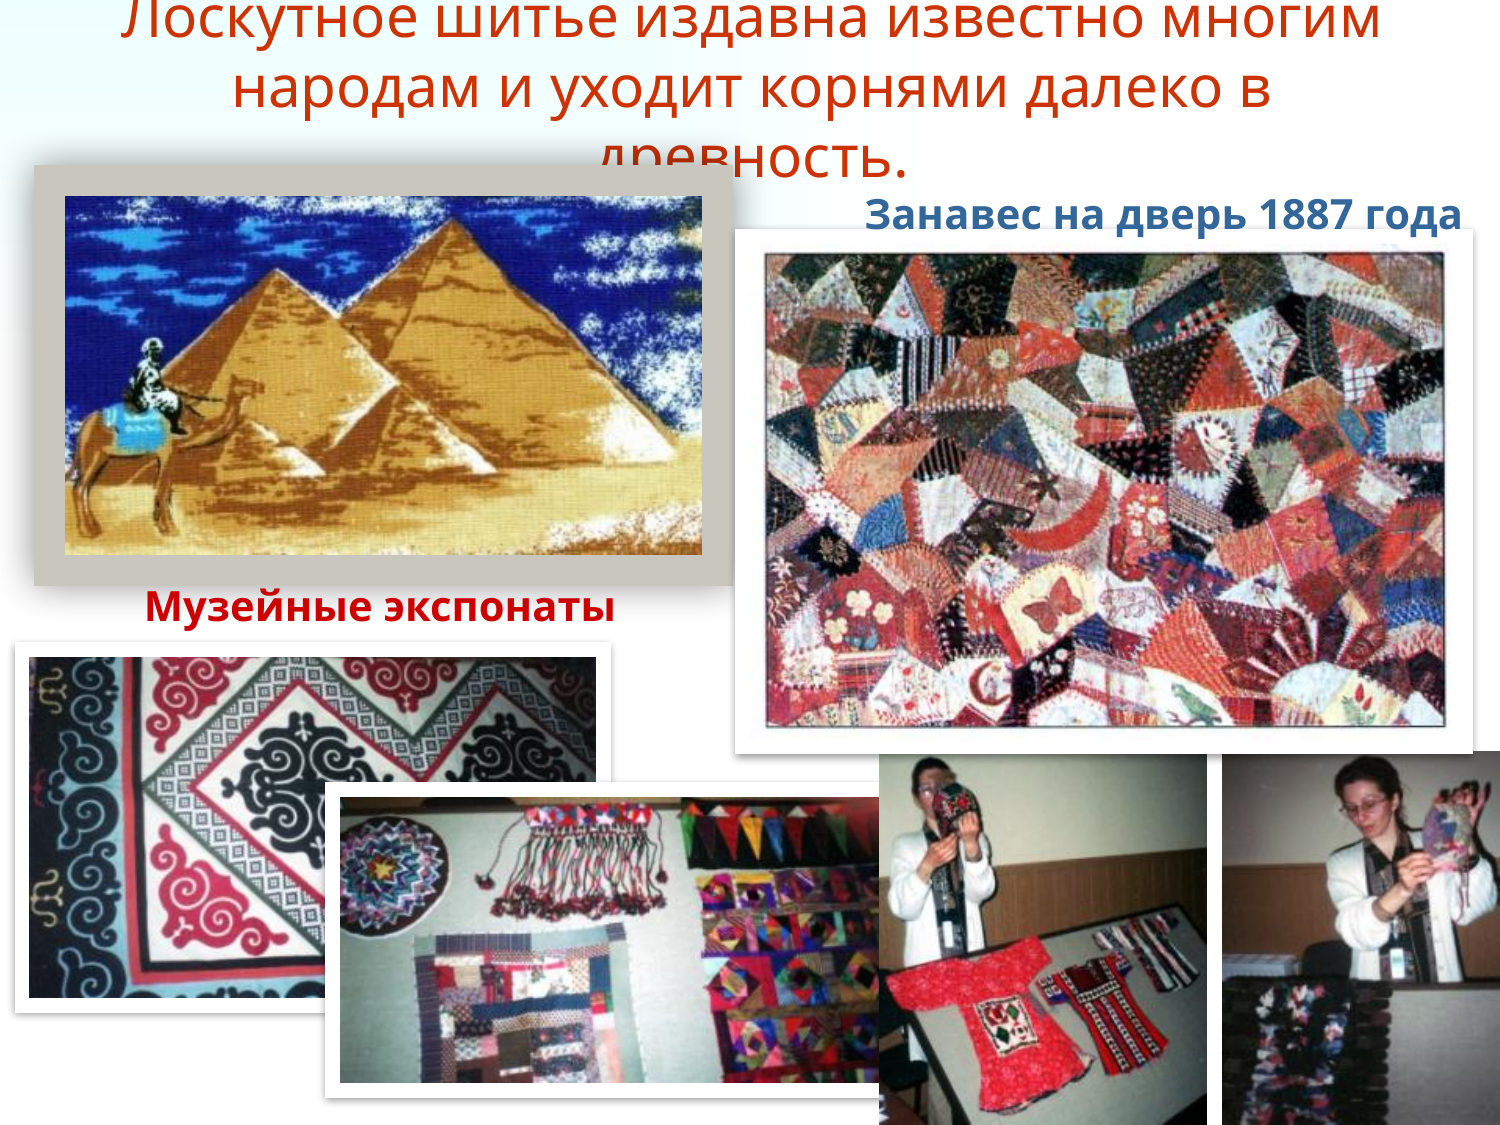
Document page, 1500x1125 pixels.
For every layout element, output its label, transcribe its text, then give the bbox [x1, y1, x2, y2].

text_box Занавес на дверь 1887 года [849, 180, 1479, 246]
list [64, 196, 703, 556]
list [879, 751, 1207, 1125]
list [29, 656, 597, 999]
picture [1222, 751, 1500, 1125]
title Лоскутное шитье издавна известно многим народам и уходит корнями далеко в древность. [76, 0, 1428, 168]
picture [749, 243, 1460, 740]
text_box Музейные экспонаты [129, 572, 631, 638]
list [339, 796, 874, 1084]
